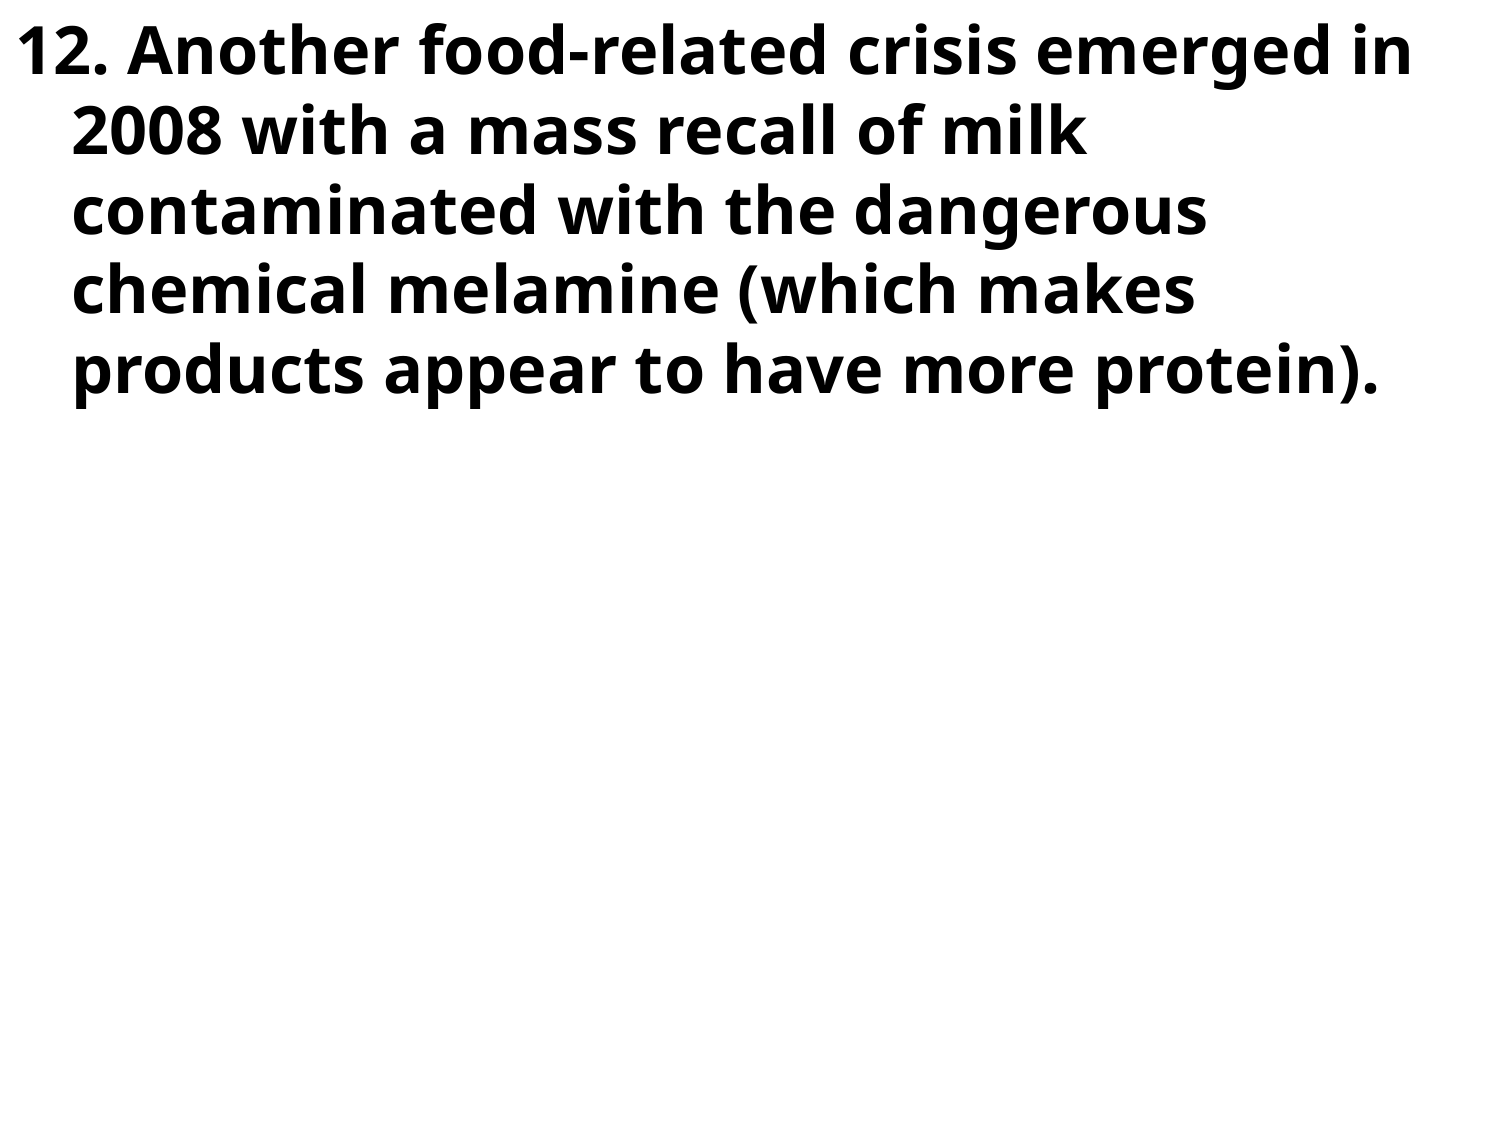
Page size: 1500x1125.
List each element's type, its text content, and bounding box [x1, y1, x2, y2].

list 12. Another food-related crisis emerged in 2008 with a mass recall of milk contaminated with the dangerous chemical melamine (which makes products appear to have more protein). [0, 0, 1500, 1125]
